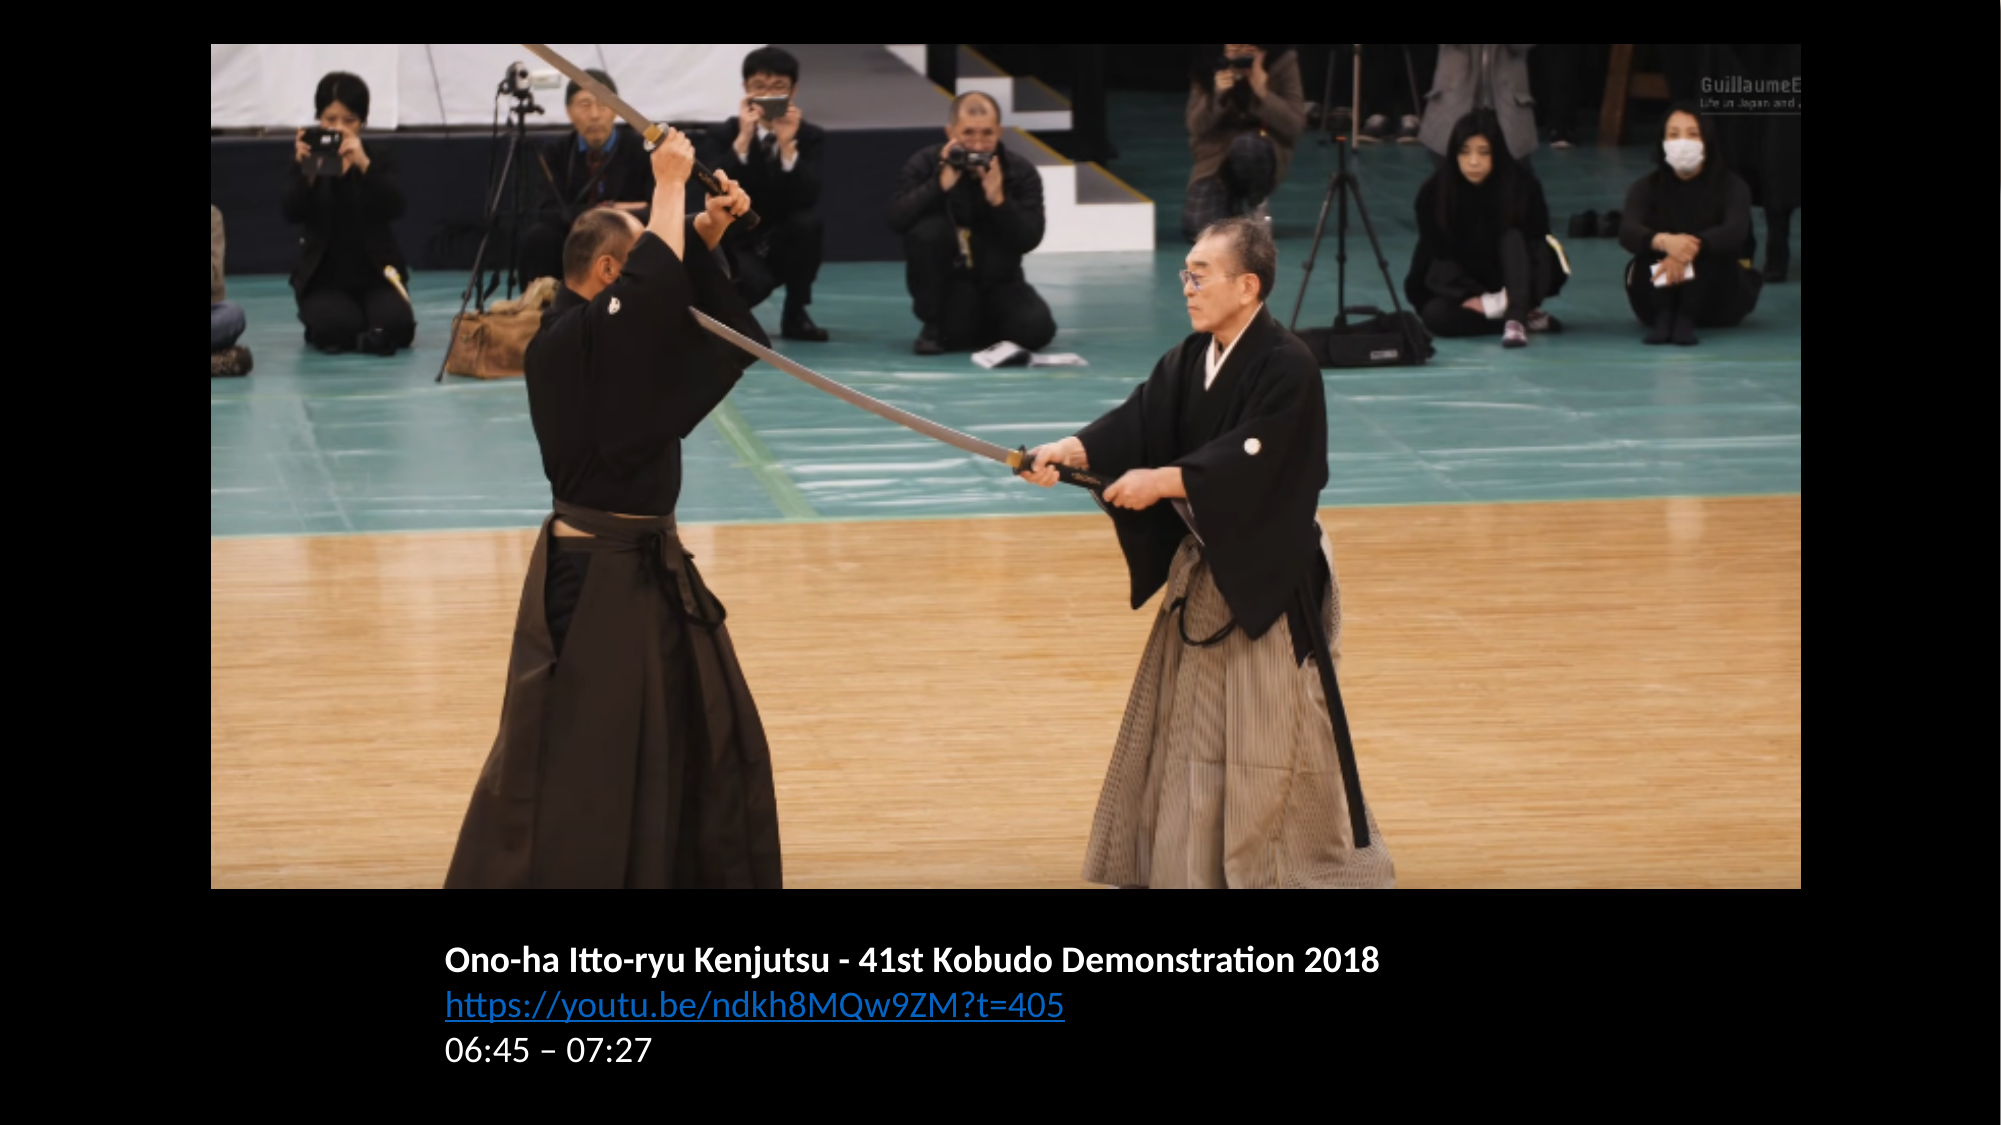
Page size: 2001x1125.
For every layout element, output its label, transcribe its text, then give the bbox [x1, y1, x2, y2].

text_box Ono-ha Itto-ryu Kenjutsu - 41st Kobudo Demonstration 2018 https://youtu.be/ndkh8MQw9ZM?t=405 06:45 – 07:27 [430, 927, 1582, 1078]
picture [211, 44, 1801, 889]
